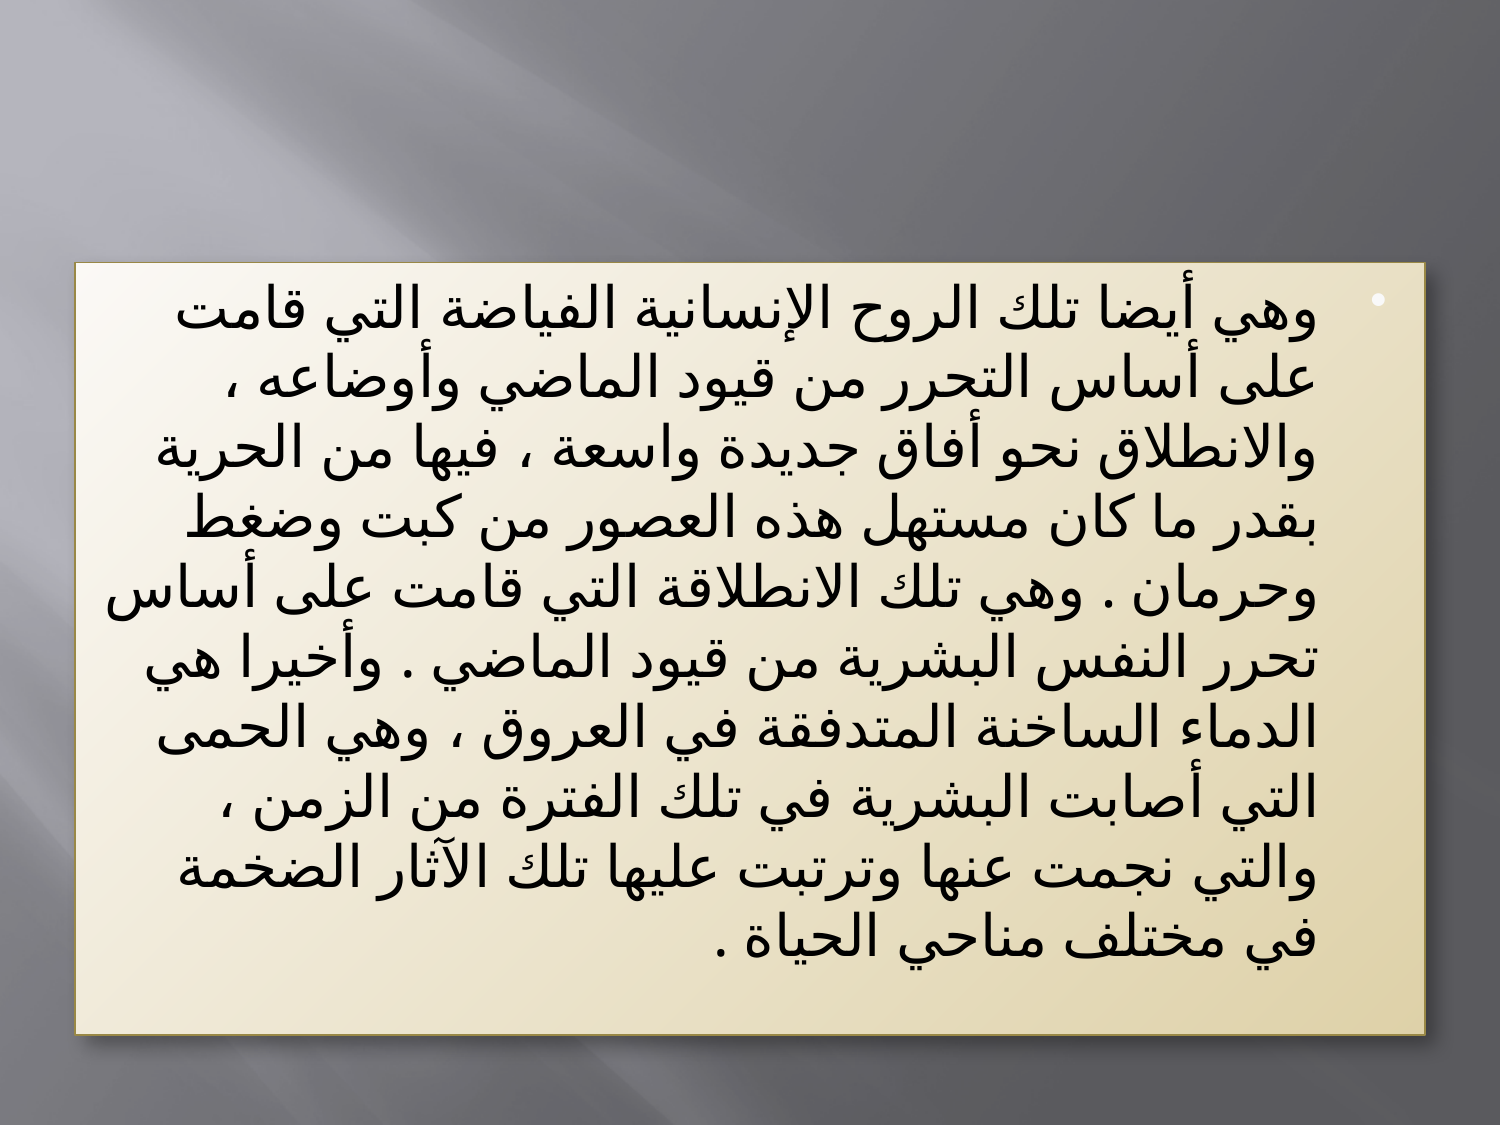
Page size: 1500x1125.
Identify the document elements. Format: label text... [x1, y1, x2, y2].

list وهي أيضا تلك الروح الإنسانية الفياضة التي قامت على أساس التحرر من قيود الماضي وأوضاعه ، والانطلاق نحو أفاق جديدة واسعة ، فيها من الحرية بقدر ما كان مستهل هذه العصور من كبت وضغط وحرمان . وهي تلك الانطلاقة التي قامت على أساس تحرر النفس البشرية من قيود الماضي . وأخيرا هي الدماء الساخنة المتدفقة في العروق ، وهي الحمى التي أصابت البشرية في تلك الفترة من الزمن ، والتي نجمت عنها وترتبت عليها تلك الآثار الضخمة في مختلف مناحي الحياة . [74, 262, 1426, 1036]
